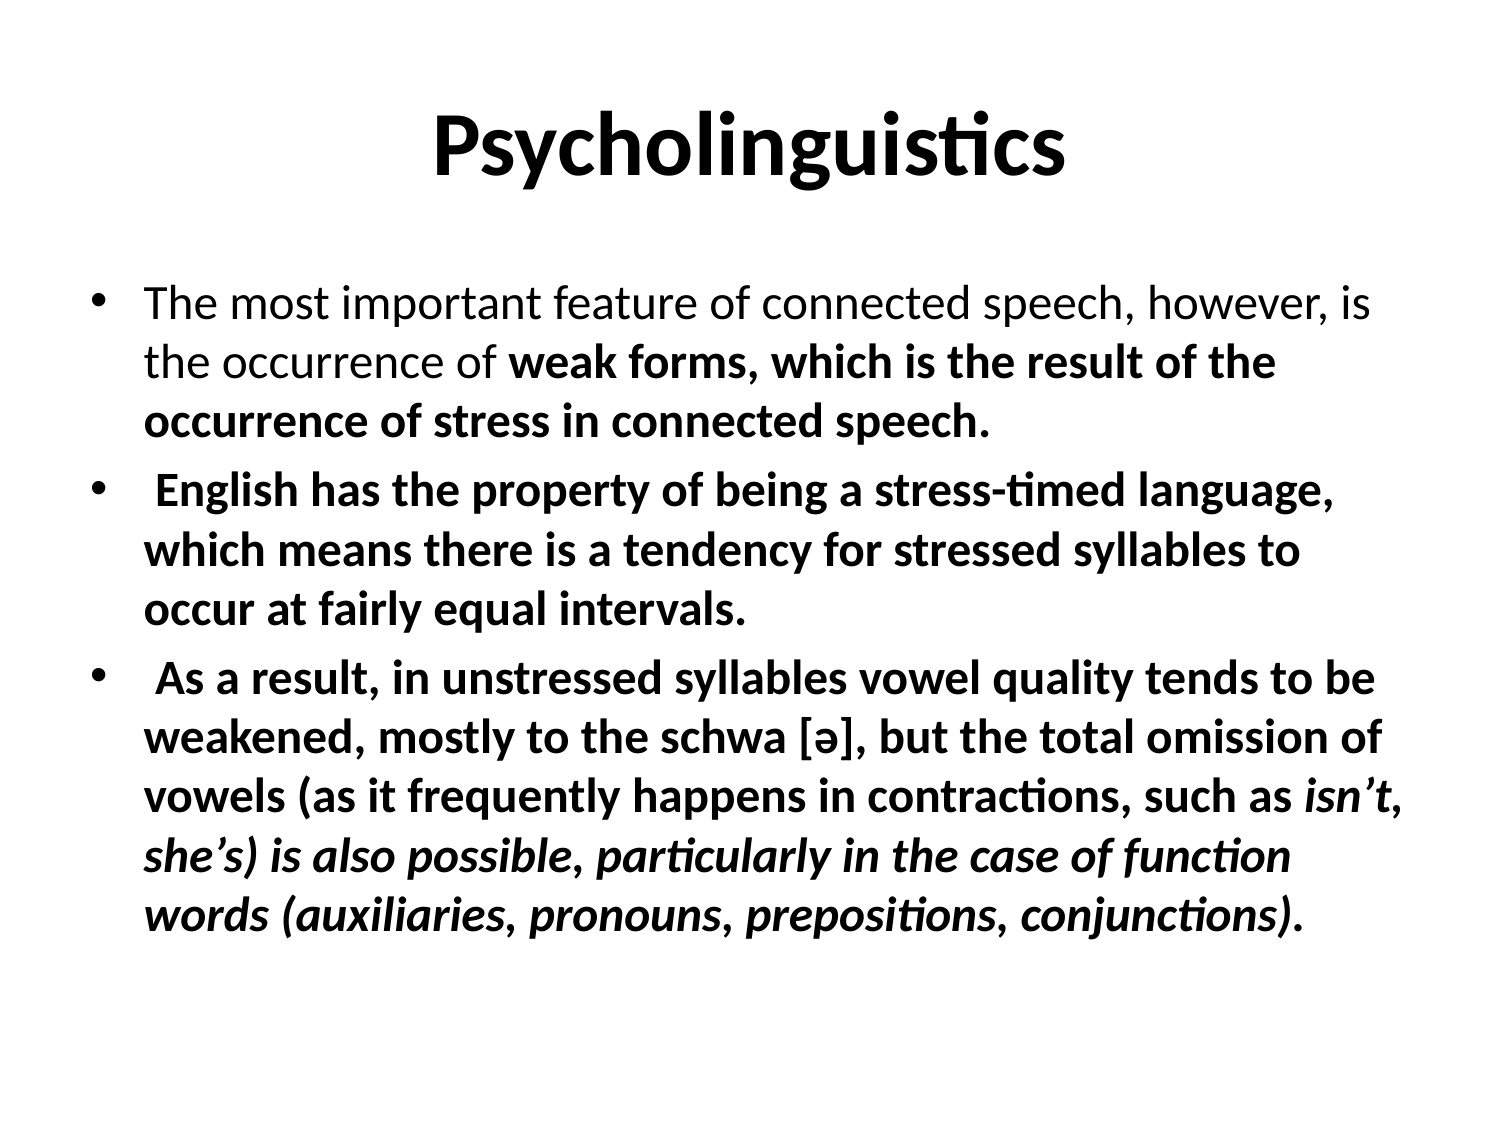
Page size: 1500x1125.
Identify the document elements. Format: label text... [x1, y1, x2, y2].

title Psycholinguistics [75, 45, 1425, 233]
list The most important feature of connected speech, however, is the occurrence of weak forms, which is the result of the occurrence of stress in connected speech. English has the property of being a stress-timed language, which means there is a tendency for stressed syllables to occur at fairly equal intervals. As a result, in unstressed syllables vowel quality tends to be weakened, mostly to the schwa [ə], but the total omission of vowels (as it frequently happens in contractions, such as isn’t, she’s) is also possible, particularly in the case of function words (auxiliaries, pronouns, prepositions, conjunctions). [75, 262, 1425, 1005]
